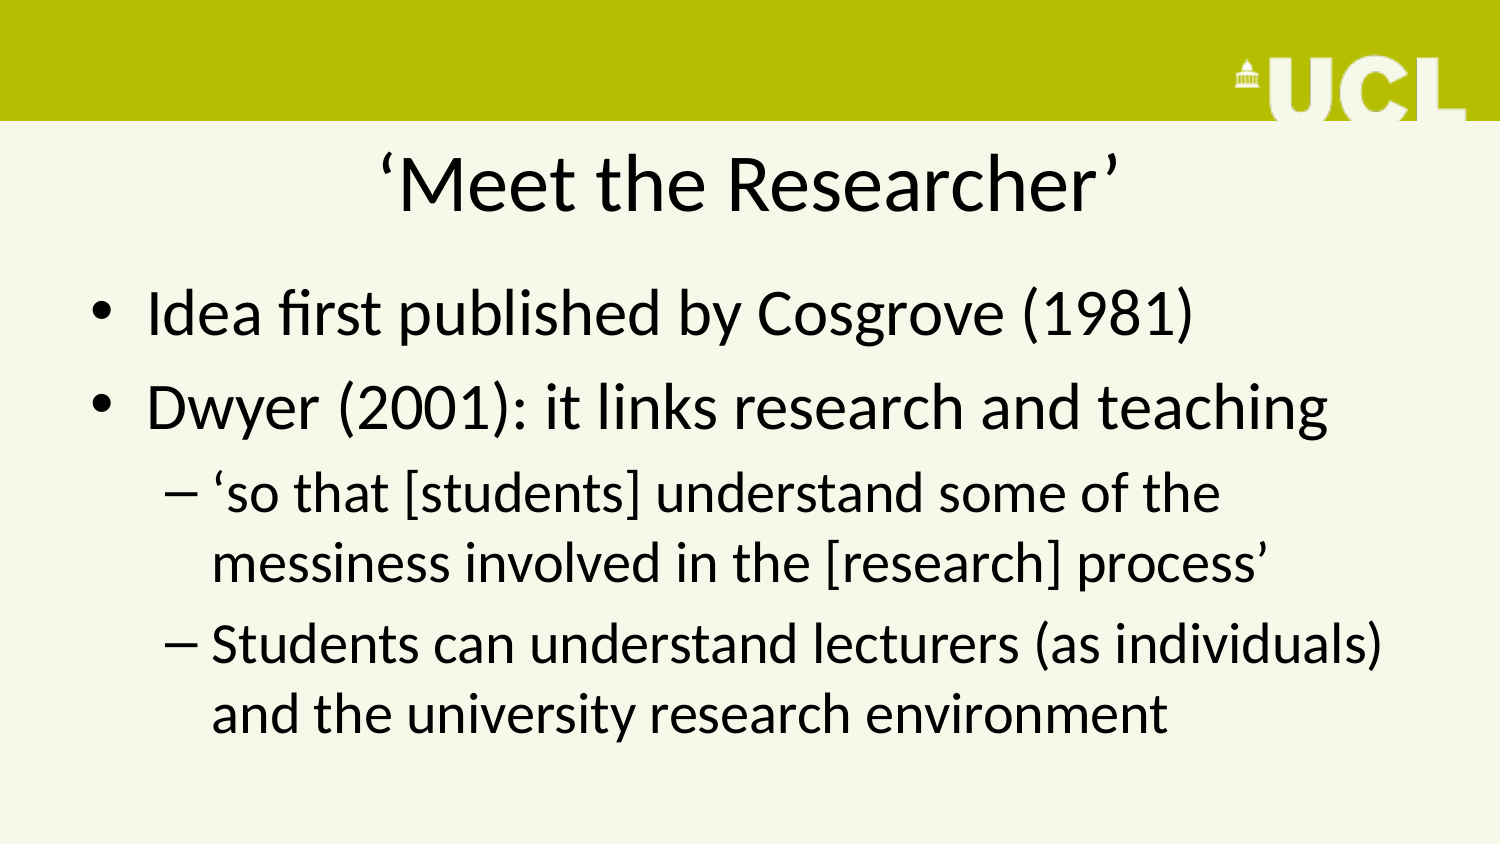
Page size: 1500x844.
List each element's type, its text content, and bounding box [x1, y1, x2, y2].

title ‘Meet the Researcher’ [75, 130, 1425, 236]
list Idea first published by Cosgrove (1981) Dwyer (2001): it links research and teaching ‘so that [students] understand some of the messiness involved in the [research] process’ Students can understand lecturers (as individuals) and the university research environment [75, 261, 1410, 844]
picture [0, 0, 1500, 121]
